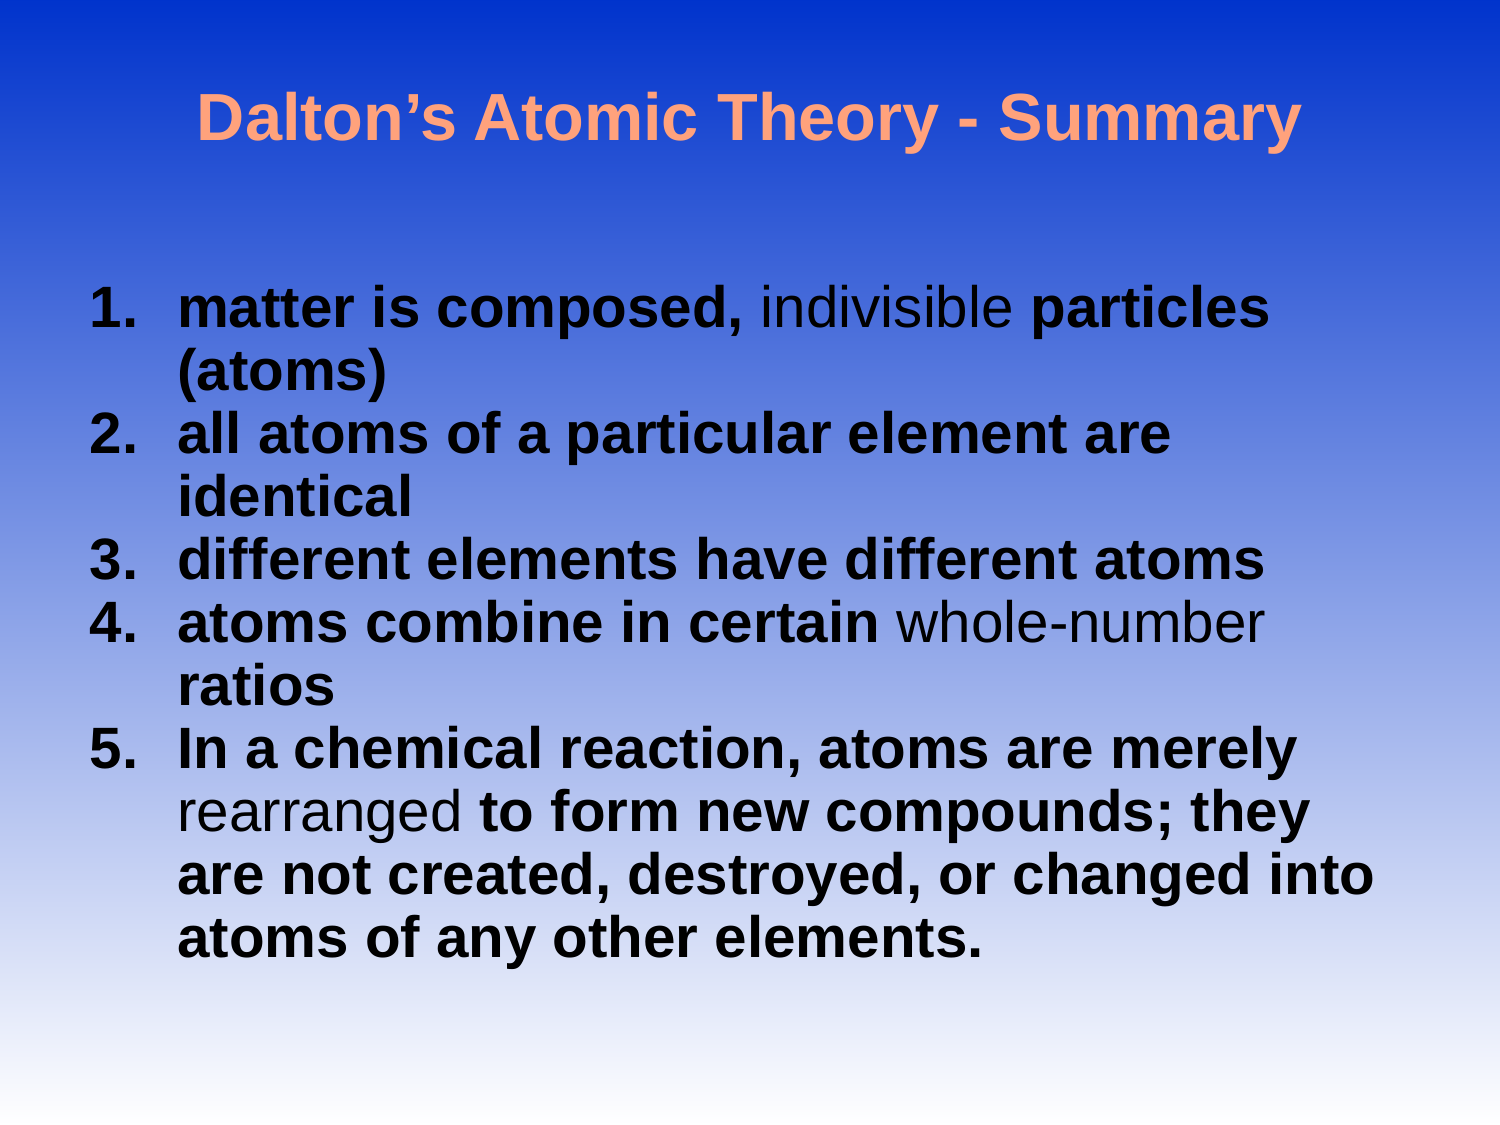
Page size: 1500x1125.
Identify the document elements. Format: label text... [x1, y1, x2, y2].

title Dalton’s Atomic Theory - Summary [112, 37, 1388, 200]
list matter is composed, indivisible particles (atoms) all atoms of a particular element are identical different elements have different atoms atoms combine in certain whole-number ratios In a chemical reaction, atoms are merely rearranged to form new compounds; they are not created, destroyed, or changed into atoms of any other elements. [75, 200, 1425, 863]
